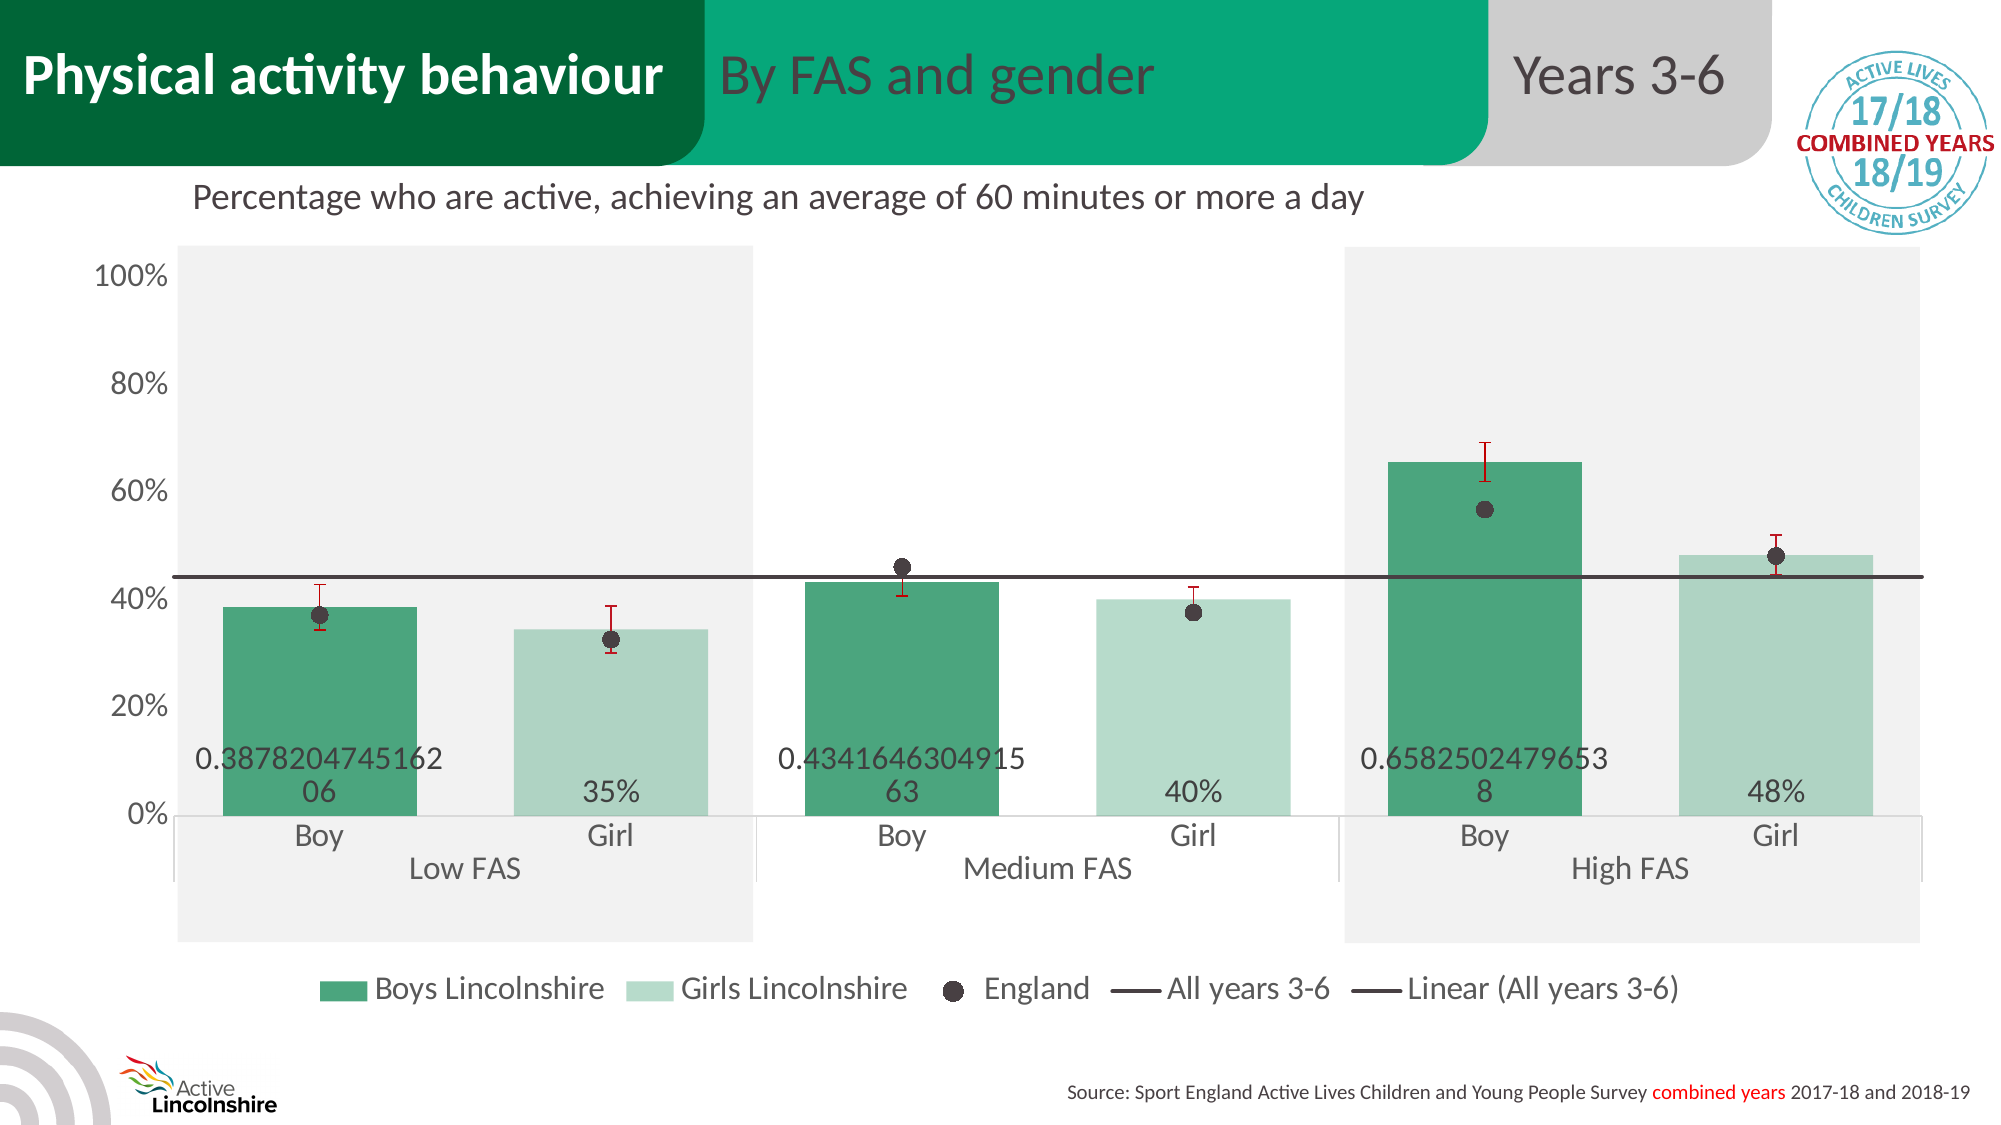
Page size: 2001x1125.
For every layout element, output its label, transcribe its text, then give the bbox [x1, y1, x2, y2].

picture [1756, 16, 2000, 294]
text_box Percentage who are active, achieving an average of 60 minutes or more a day [177, 167, 1410, 225]
picture [0, 942, 280, 1125]
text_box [0, 0, 1776, 167]
chart [55, 246, 1945, 1015]
text_box Source: Sport England Active Lives Children and Young People Survey combined years 2017-18 and 2018-19 [892, 1070, 1986, 1111]
